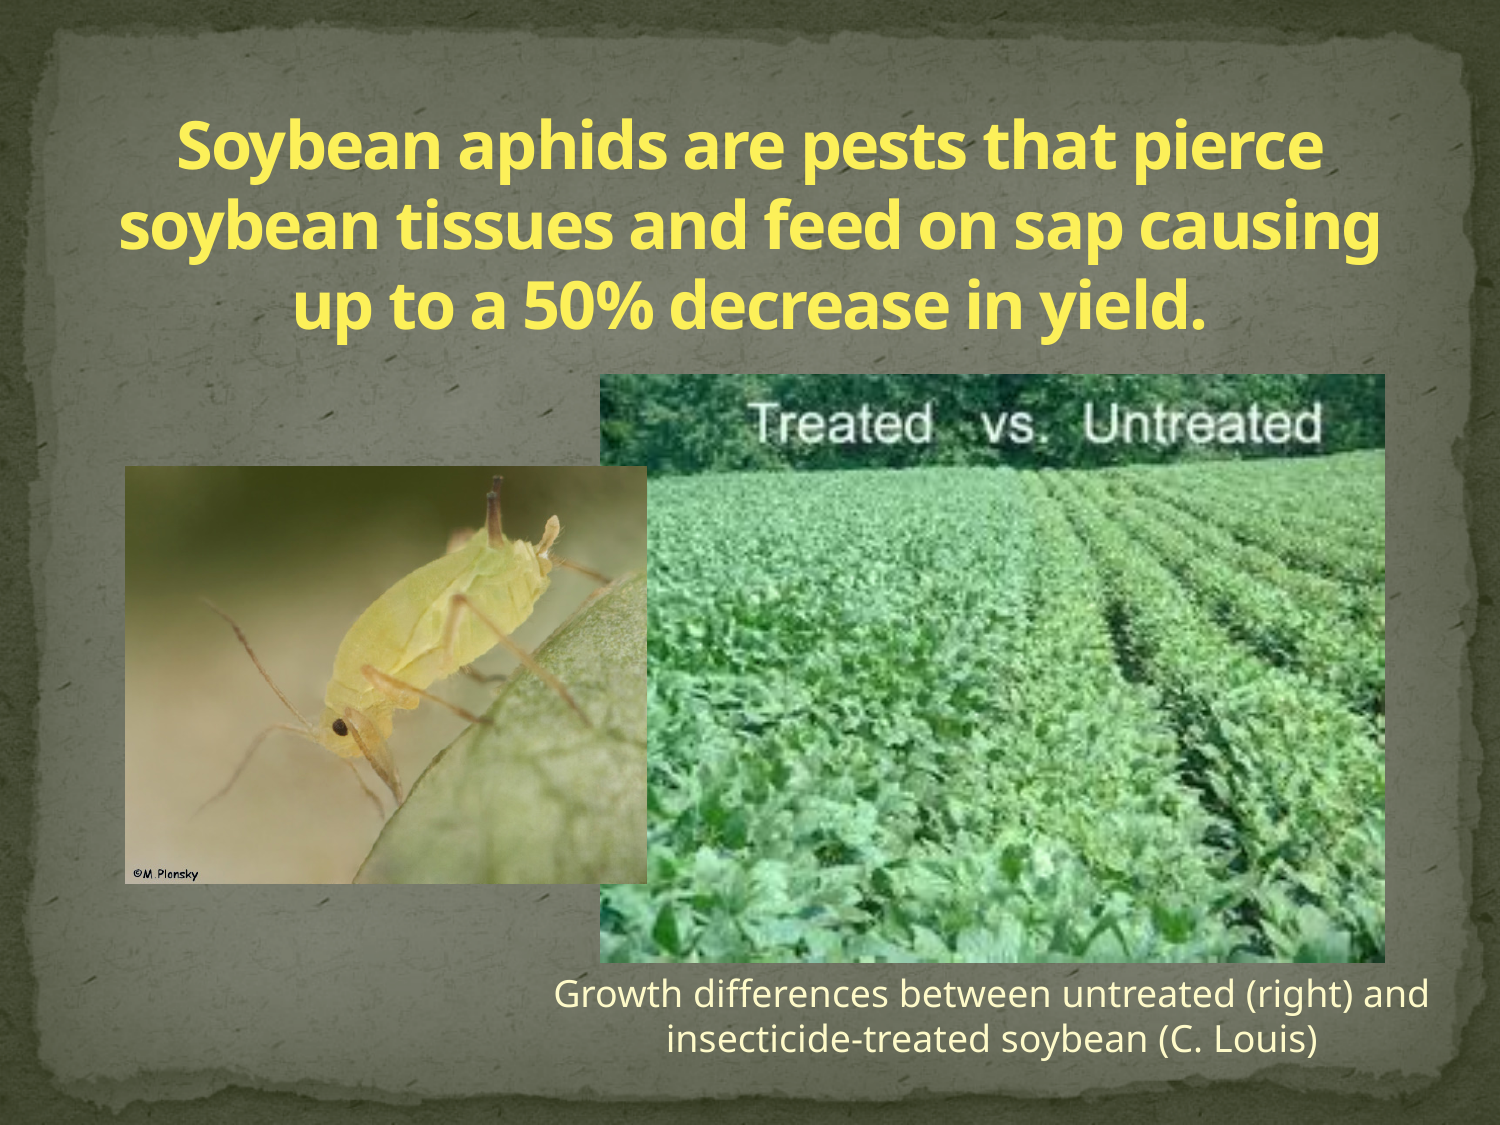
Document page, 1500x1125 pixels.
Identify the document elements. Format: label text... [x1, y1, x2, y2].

title Soybean aphids are pests that pierce soybean tissues and feed on sap causing up to a 50% decrease in yield. [74, 49, 1425, 350]
text_box Growth differences between untreated (right) and insecticide-treated soybean (C. Louis) [523, 962, 1461, 1068]
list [602, 377, 1385, 963]
picture [125, 466, 646, 884]
